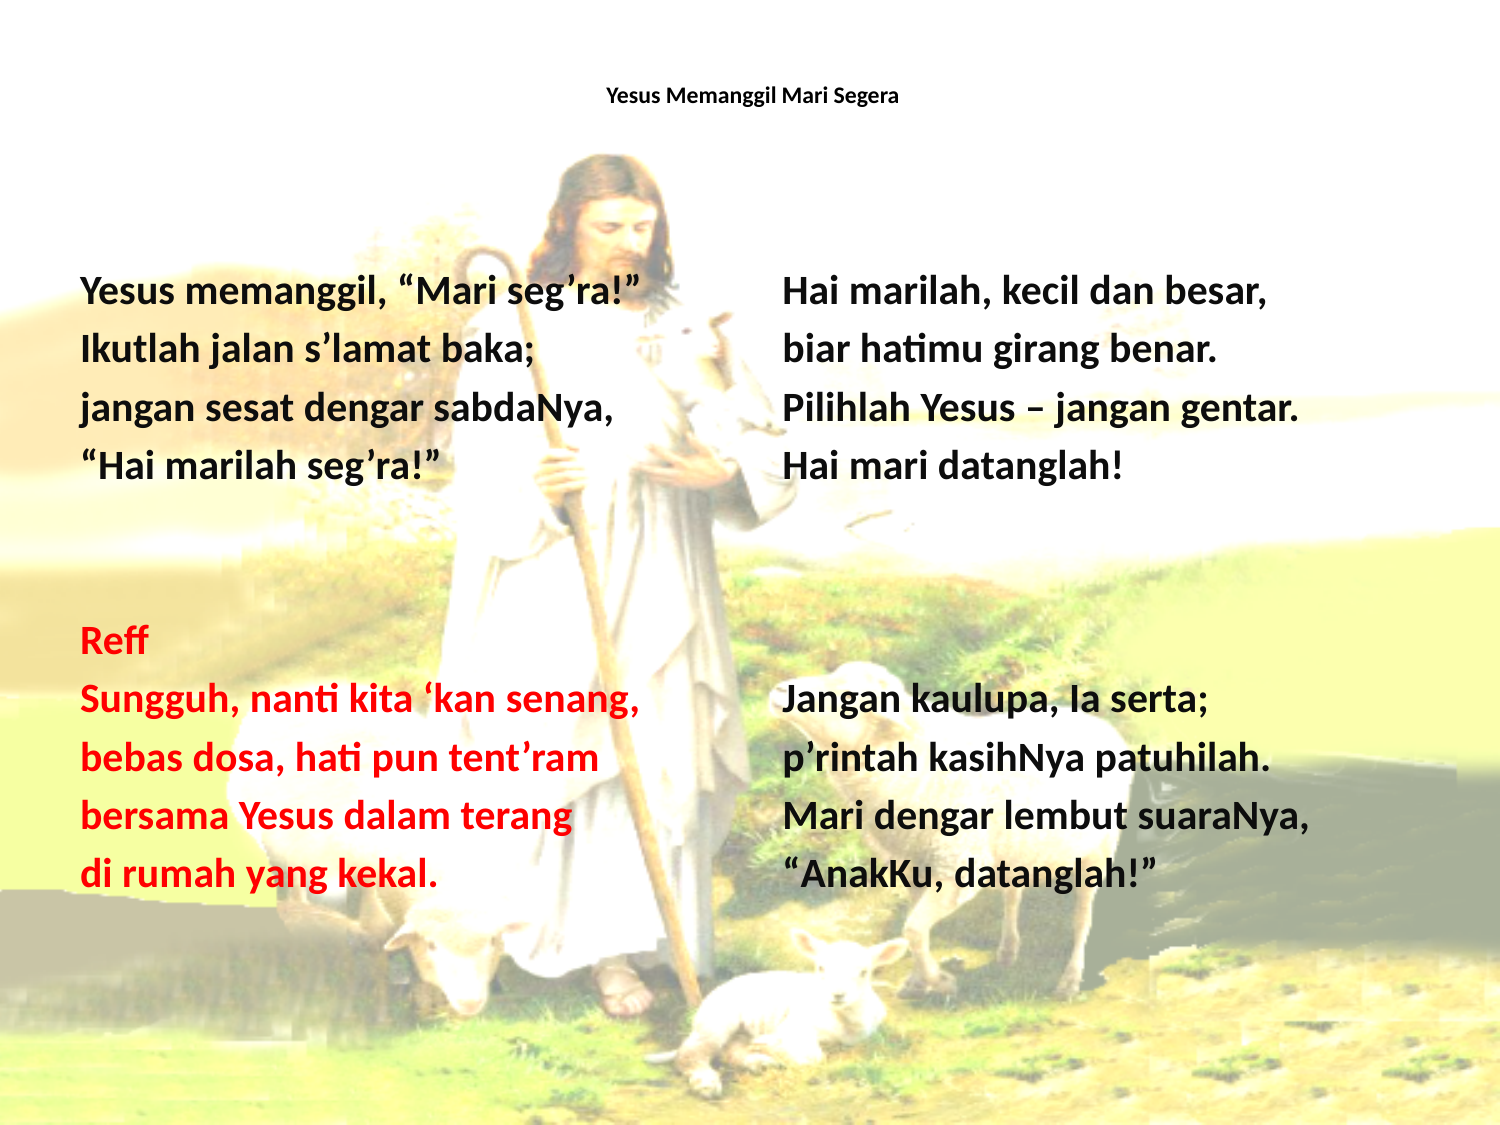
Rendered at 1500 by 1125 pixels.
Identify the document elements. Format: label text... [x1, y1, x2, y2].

subtitle Yesus memanggil, “Mari seg’ra!” Ikutlah jalan s’lamat baka; jangan sesat dengar sabdaNya, “Hai marilah seg’ra!” Reff Sungguh, nanti kita ‘kan senang, bebas dosa, hati pun tent’ram bersama Yesus dalam terang di rumah yang kekal. Hai marilah, kecil dan besar, biar hatimu girang benar. Pilihlah Yesus – jangan gentar. Hai mari datanglah! Jangan kaulupa, Ia serta; p’rintah kasihNya patuhilah. Mari dengar lembut suaraNya, “AnakKu, datanglah!” [64, 255, 1500, 917]
title Yesus Memanggil Mari Segera [206, 42, 1306, 145]
